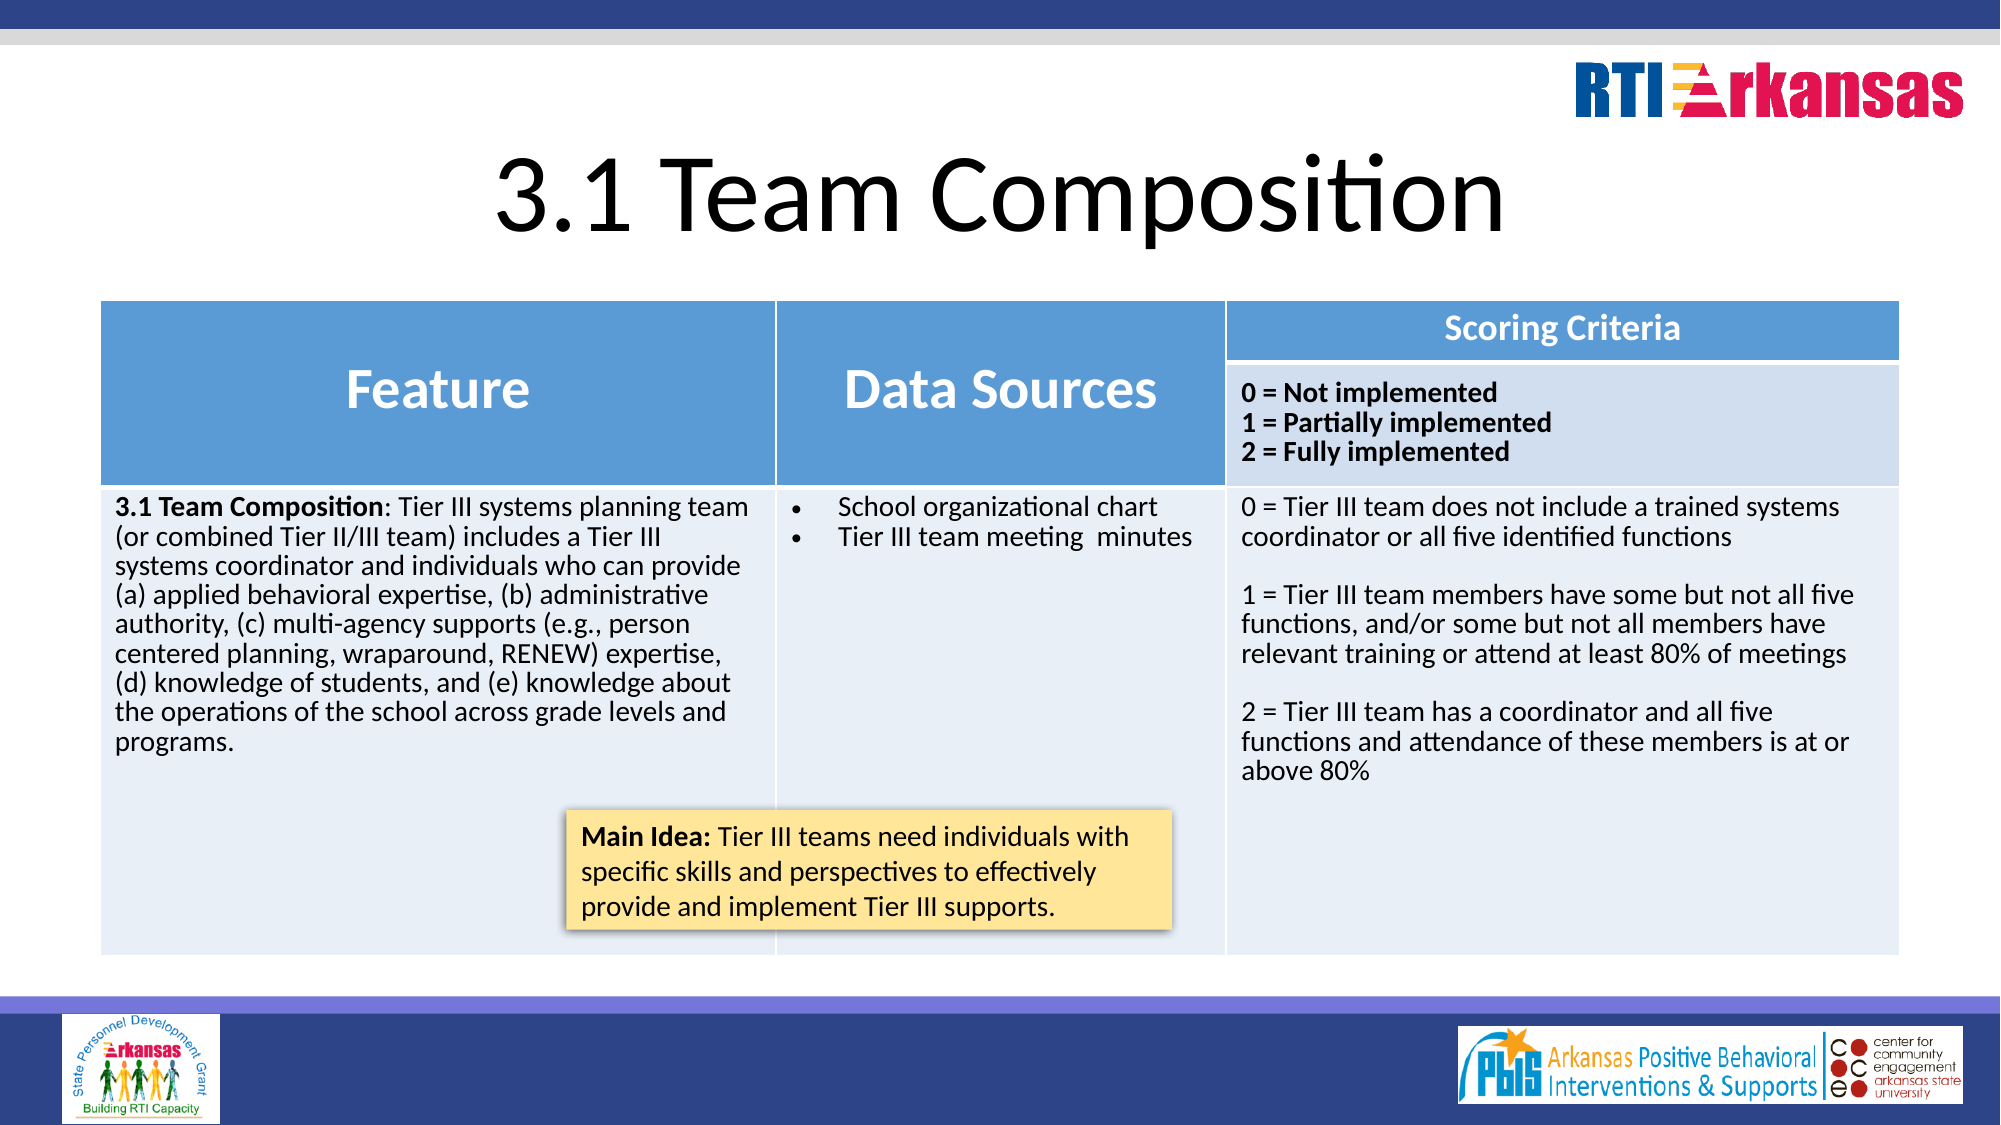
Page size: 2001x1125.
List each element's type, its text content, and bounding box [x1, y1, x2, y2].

picture [62, 1013, 220, 1124]
picture [1573, 55, 1964, 104]
text_box Main Idea: Tier III teams need individuals with specific skills and perspectives to effectively provide and implement Tier III supports. [566, 809, 1172, 930]
picture [1458, 1025, 1964, 1104]
table_cell 3.1 Team Composition: Tier III systems planning team (or combined Tier II/III team) includes a Tier III systems coordinator and individuals who can provide (a) applied behavioral expertise, (b) administrative authority, (c) multi-agency supports (e.g., person centered planning, wraparound, RENEW) expertise, (d) knowledge of students, and (e) knowledge about the operations of the school across grade levels and programs. [101, 490, 775, 955]
table_cell School organizational chart Tier III team meeting minutes [777, 490, 1225, 955]
title 3.1 Team Composition [0, 104, 2000, 286]
table_header Data Sources [777, 301, 1225, 485]
table_header Feature [101, 301, 775, 485]
table_header Scoring Criteria [1227, 301, 1899, 360]
table_cell 0 = Not implemented 1 = Partially implemented 2 = Fully implemented [1227, 365, 1899, 486]
table_cell 0 = Tier III team does not include a trained systems coordinator or all five identified functions 1 = Tier III team members have some but not all five functions, and/or some but not all members have relevant training or attend at least 80% of meetings 2 = Tier III team has a coordinator and all five functions and attendance of these members is at or above 80% [1227, 488, 1899, 955]
